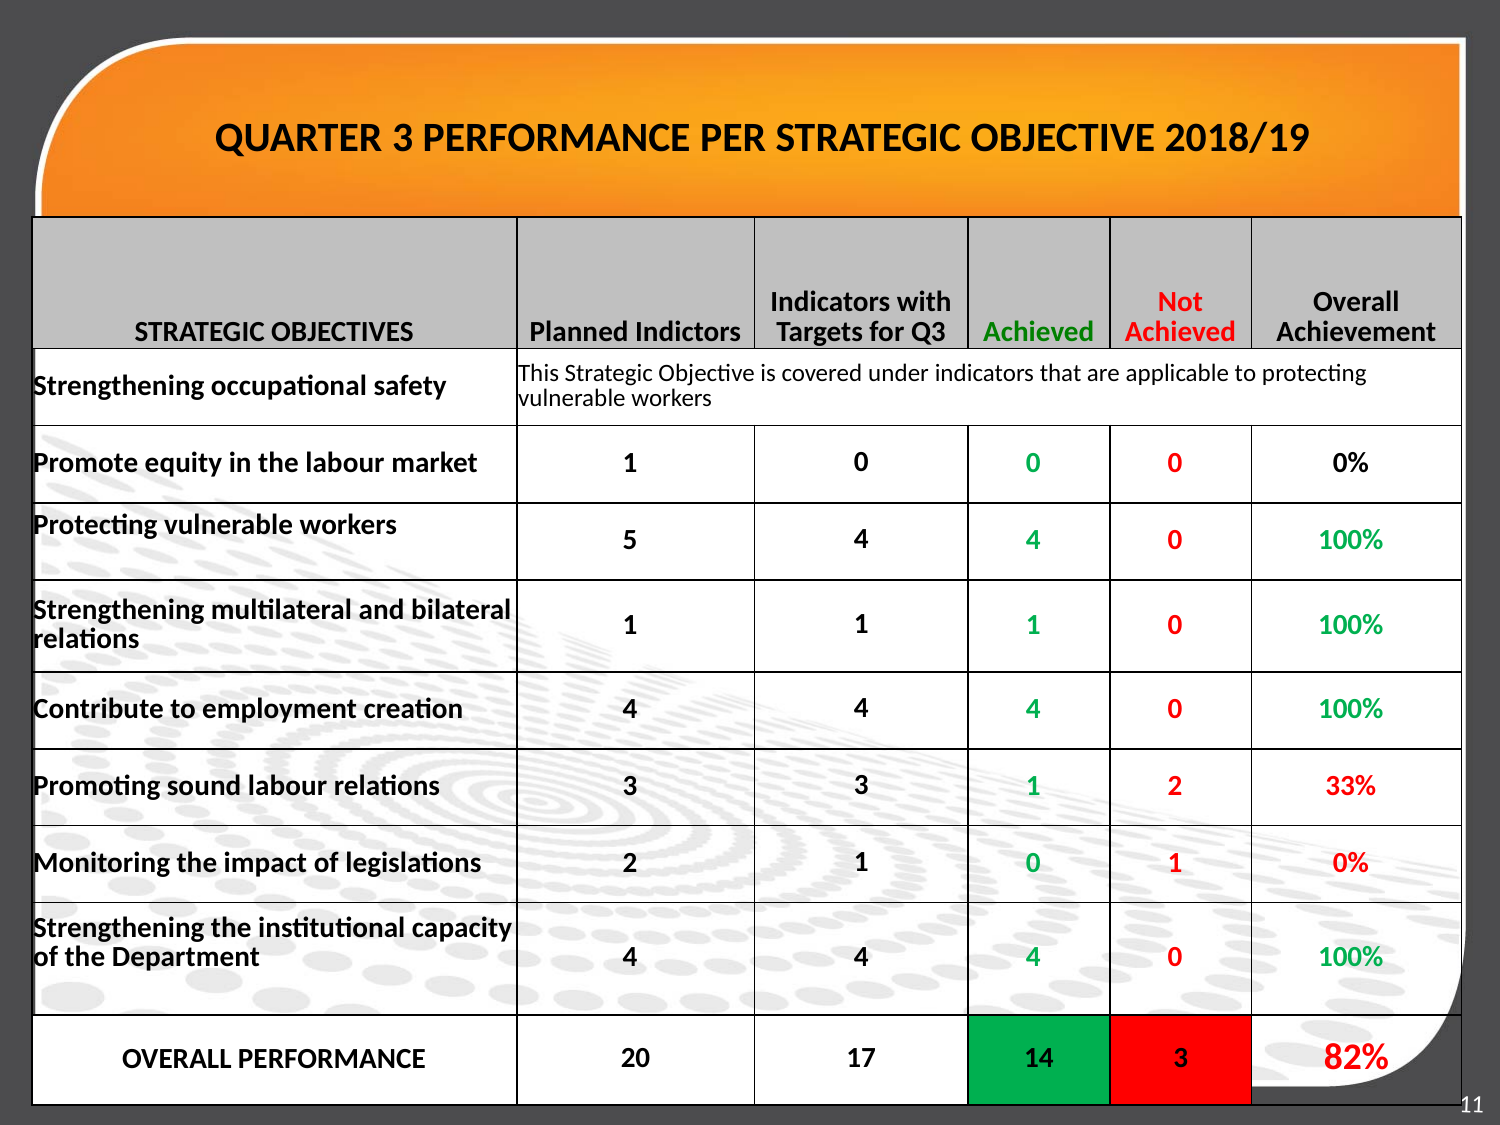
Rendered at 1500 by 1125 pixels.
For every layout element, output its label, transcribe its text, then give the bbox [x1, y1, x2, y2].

table_cell 14 [969, 1016, 1109, 1104]
table_cell 20 [518, 1016, 754, 1104]
table_cell 100% [1252, 504, 1461, 579]
table_cell 1 [518, 426, 754, 502]
table_cell 100% [1252, 581, 1461, 671]
table_cell 1 [969, 581, 1109, 671]
table_cell 0 [1111, 673, 1251, 748]
table_header Not Achieved [1111, 218, 1251, 348]
table_cell 0% [1252, 826, 1461, 902]
table_cell 1 [755, 581, 967, 671]
table_cell 1 [755, 826, 967, 902]
table_cell 100% [1252, 673, 1461, 748]
table_cell Protecting vulnerable workers [33, 504, 516, 579]
table_cell 0 [969, 426, 1109, 502]
table_header Overall Achievement [1252, 218, 1461, 348]
table_cell 0 [1111, 504, 1251, 579]
table_cell 5 [518, 504, 754, 579]
table_header Planned Indictors [518, 218, 754, 348]
table_cell 82% [1252, 1016, 1461, 1104]
table_cell 0% [1252, 426, 1461, 502]
table_cell Monitoring the impact of legislations [33, 826, 516, 902]
table_cell Promoting sound labour relations [33, 750, 516, 825]
table_cell 2 [518, 826, 754, 902]
table_cell 3 [518, 750, 754, 825]
table_cell 0 [1111, 426, 1251, 502]
table_cell 0 [1111, 581, 1251, 671]
table_cell 0 [969, 826, 1109, 902]
table_cell Promote equity in the labour market [33, 426, 516, 502]
table_cell OVERALL PERFORMANCE [33, 1016, 516, 1104]
table_cell 3 [1111, 1016, 1251, 1104]
table_cell 2 [1111, 750, 1251, 825]
table_cell 1 [518, 581, 754, 671]
table_cell Strengthening multilateral and bilateral relations [33, 581, 516, 671]
table_header Indicators with Targets for Q3 [755, 218, 967, 348]
table_cell 4 [755, 504, 967, 579]
table_cell This Strategic Objective is covered under indicators that are applicable to protecting vulnerable workers [518, 349, 1461, 425]
picture [0, 0, 1500, 1125]
slide_number 11 [1118, 1060, 1500, 1125]
table_cell Strengthening the institutional capacity of the Department [33, 903, 516, 1014]
table_cell 1 [1111, 826, 1251, 902]
table_cell 1 [969, 750, 1109, 825]
table_cell 4 [969, 673, 1109, 748]
table_cell 0 [1111, 903, 1251, 1014]
table_cell 100% [1252, 903, 1461, 1014]
table_cell 4 [755, 673, 967, 748]
title QUARTER 3 PERFORMANCE PER STRATEGIC OBJECTIVE 2018/19 [87, 22, 1438, 197]
table_cell 4 [518, 673, 754, 748]
table_cell 17 [755, 1016, 967, 1104]
table_cell Strengthening occupational safety [33, 349, 516, 425]
table_cell 33% [1252, 750, 1461, 825]
table_cell 4 [755, 903, 967, 1014]
table_header STRATEGIC OBJECTIVES [33, 218, 516, 348]
table_cell Contribute to employment creation [33, 673, 516, 748]
table_header Achieved [969, 218, 1109, 348]
table_cell 4 [518, 903, 754, 1014]
table_cell 4 [969, 504, 1109, 579]
table_cell 0 [755, 426, 967, 502]
table_cell 4 [969, 903, 1109, 1014]
table_cell 3 [755, 750, 967, 825]
